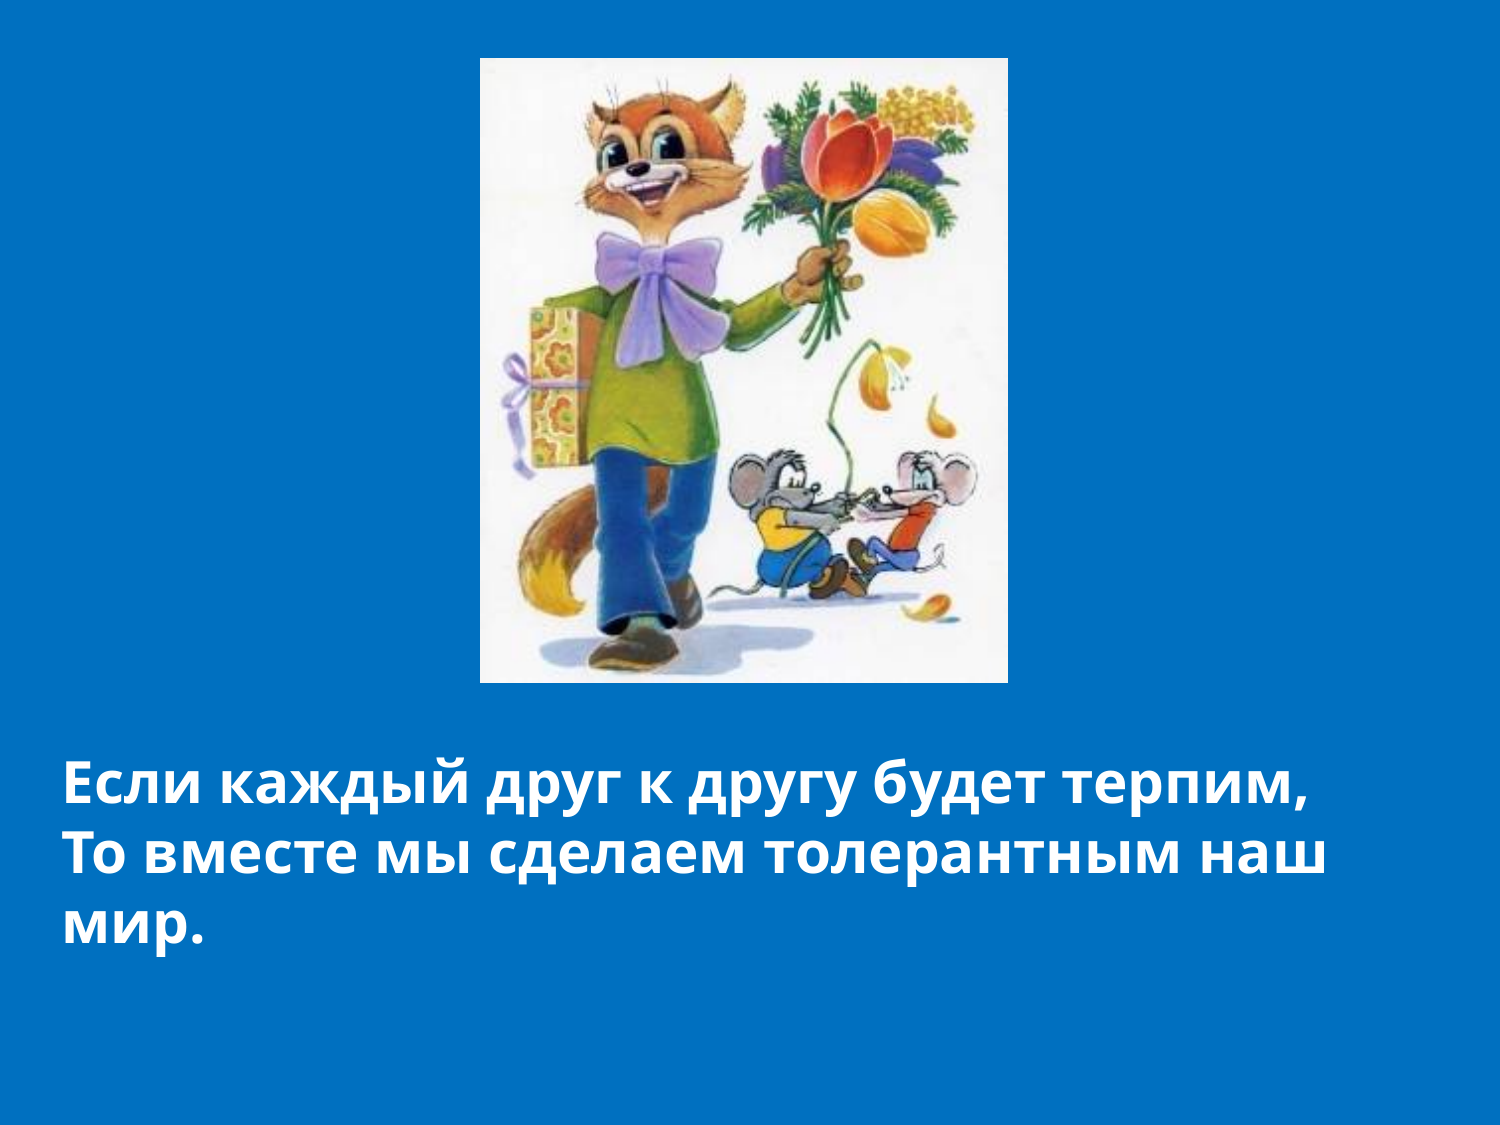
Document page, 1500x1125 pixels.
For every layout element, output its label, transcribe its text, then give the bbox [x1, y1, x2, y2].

text_box Если каждый друг к другу будет терпим, То вместе мы сделаем толерантным наш мир. [46, 738, 1465, 1048]
picture [480, 58, 1008, 683]
